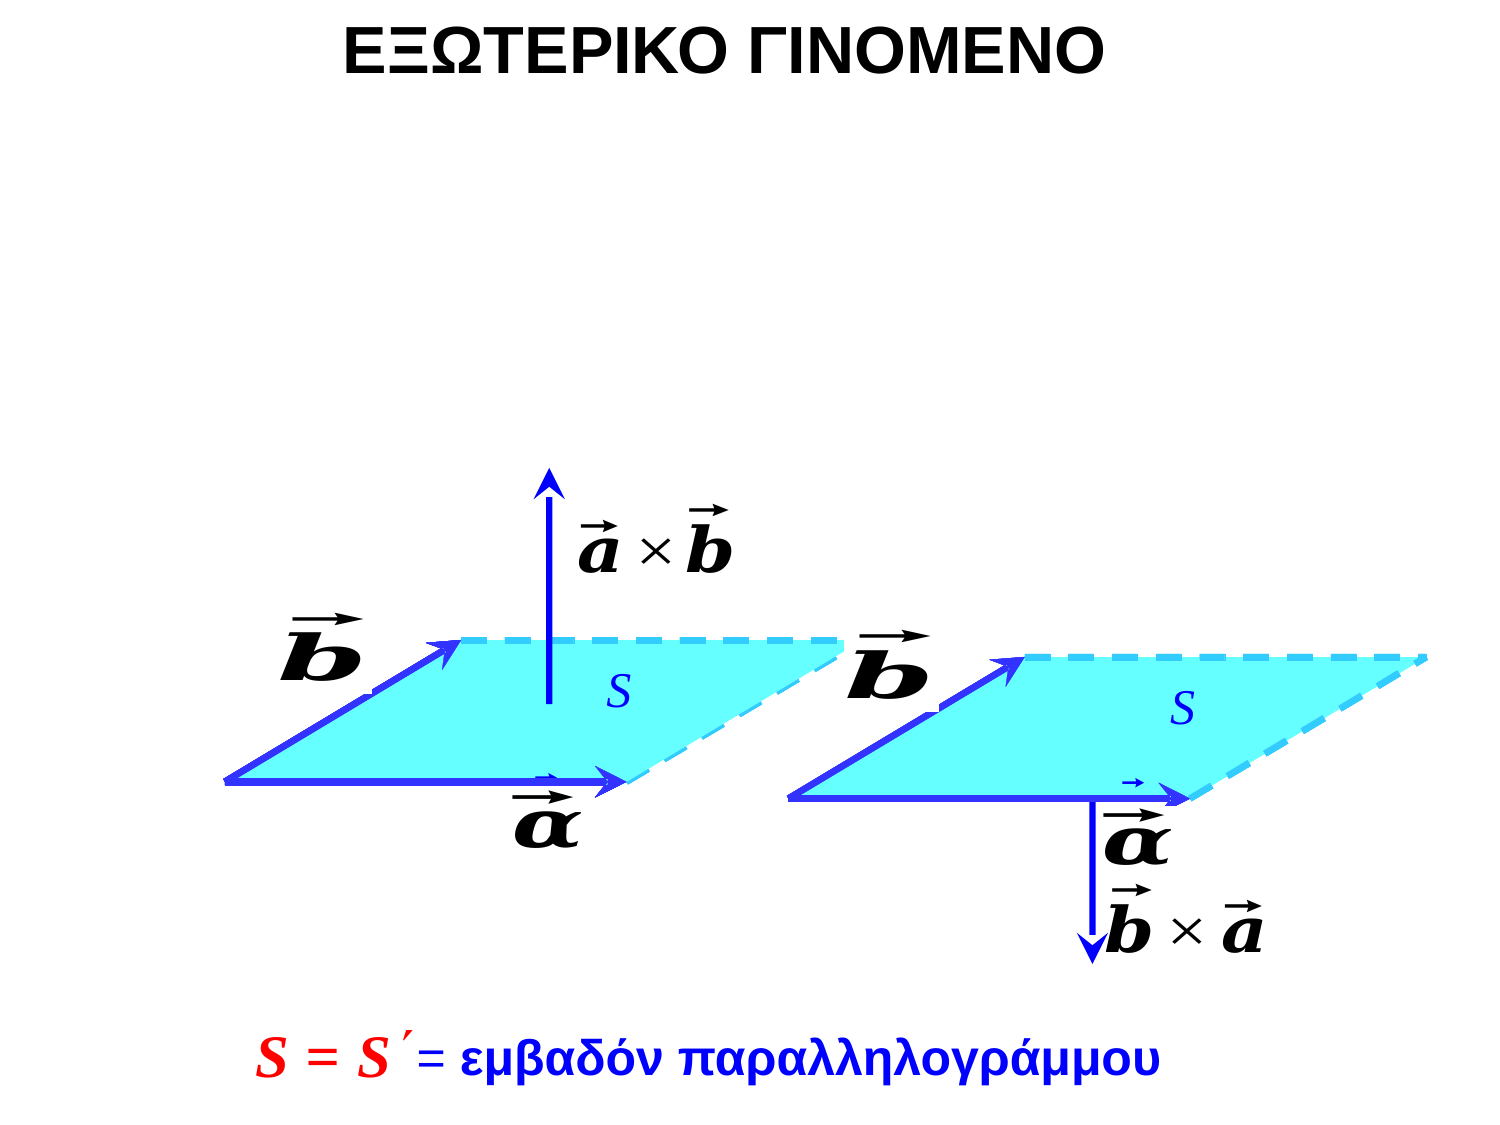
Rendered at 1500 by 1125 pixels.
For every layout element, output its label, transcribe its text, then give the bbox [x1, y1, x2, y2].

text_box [785, 627, 1432, 967]
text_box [221, 467, 869, 865]
text_box ΕΞΩΤΕΡΙΚΟ ΓΙΝΟΜΕΝΟ [324, 0, 1125, 95]
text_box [241, 1016, 1178, 1095]
